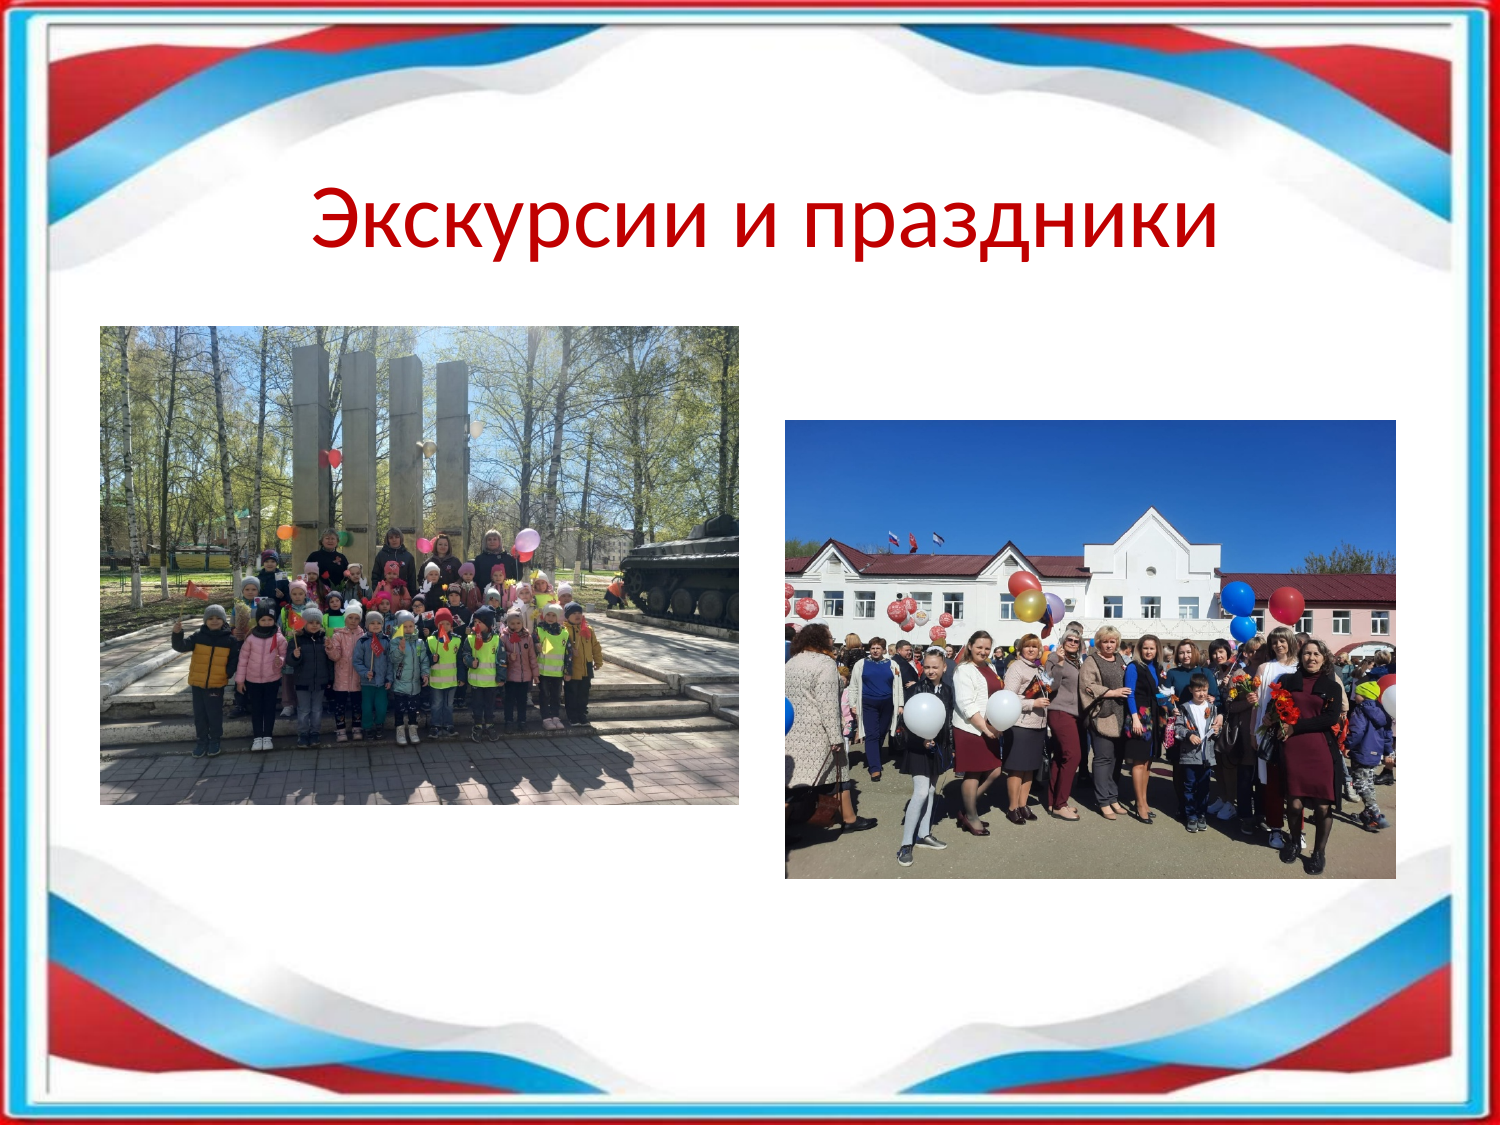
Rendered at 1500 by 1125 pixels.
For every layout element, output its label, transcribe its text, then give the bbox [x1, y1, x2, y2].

title Экскурсии и праздники [91, 116, 1442, 305]
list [100, 326, 739, 805]
picture [0, 0, 1500, 1125]
